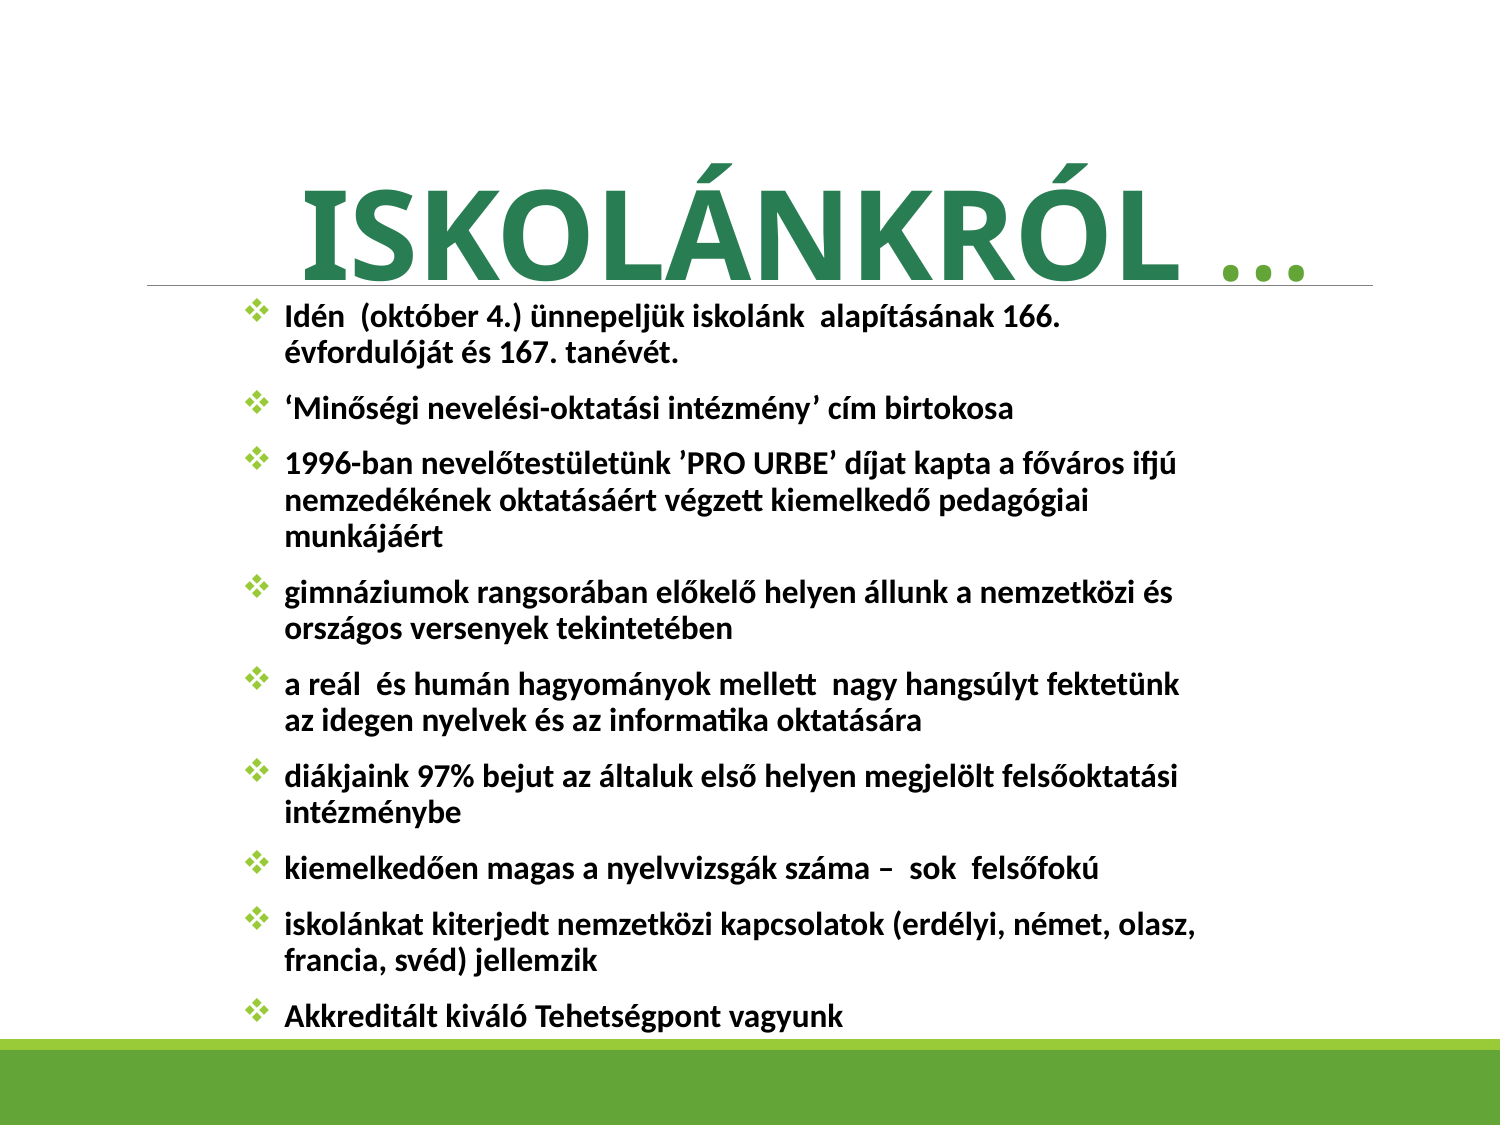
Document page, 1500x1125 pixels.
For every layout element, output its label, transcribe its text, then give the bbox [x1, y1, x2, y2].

text_box [281, 878, 1454, 935]
title ISKOLÁNKRÓL … [286, 149, 1330, 314]
list Idén (október 4.) ünnepeljük iskolánk alapításának 166. évfordulóját és 167. tanévét. ‘Minőségi nevelési-oktatási intézmény’ cím birtokosa 1996-ban nevelőtestületünk ’PRO URBE’ díjat kapta a főváros ifjú nemzedékének oktatásáért végzett kiemelkedő pedagógiai munkájáért gimnáziumok rangsorában előkelő helyen állunk a nemzetközi és országos versenyek tekintetében a reál és humán hagyományok mellett nagy hangsúlyt fektetünk az idegen nyelvek és az informatika oktatására diákjaink 97% bejut az általuk első helyen megjelölt felsőoktatási intézménybe kiemelkedően magas a nyelvvizsgák száma – sok felsőfokú iskolánkat kiterjedt nemzetközi kapcsolatok (erdélyi, német, olasz, francia, svéd) jellemzik Akkreditált kiváló Tehetségpont vagyunk [242, 290, 1218, 1047]
